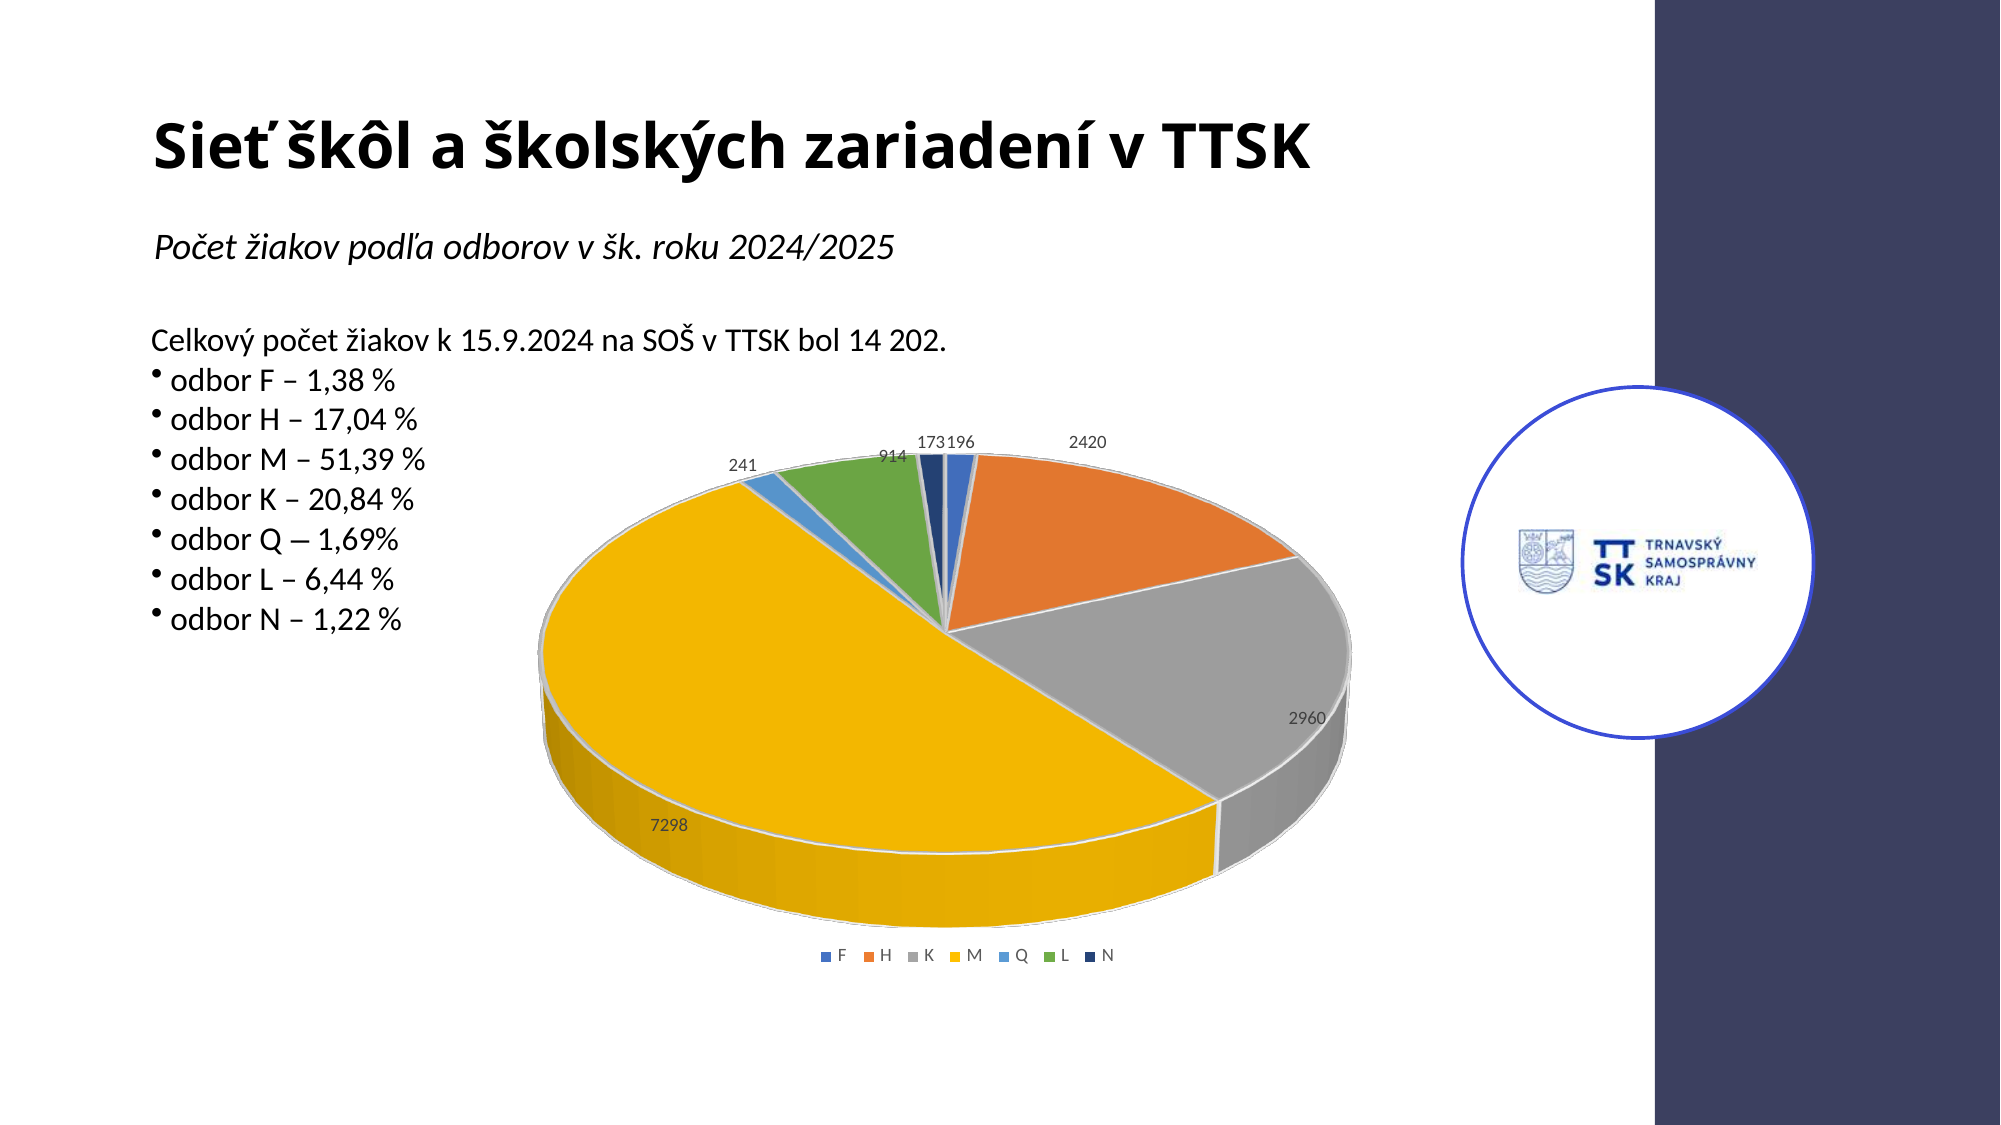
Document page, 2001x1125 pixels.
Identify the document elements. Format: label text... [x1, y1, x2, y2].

text_box Sieť škôl a školských zariadení v TTSK [139, 77, 1366, 295]
text_box [1654, 0, 2000, 1125]
text_box [1469, 385, 1815, 740]
picture [1518, 529, 1758, 596]
text_box Celkový počet žiakov k 15.9.2024 na SOŠ v TTSK bol 14 202. odbor F – 1,38 % odbor H – 17,04 % odbor M – 51,39 % odbor K – 20,84 % odbor Q – 1,69% odbor L – 6,44 % odbor N – 1,22 % [136, 310, 1469, 690]
chart [476, 386, 1413, 1017]
